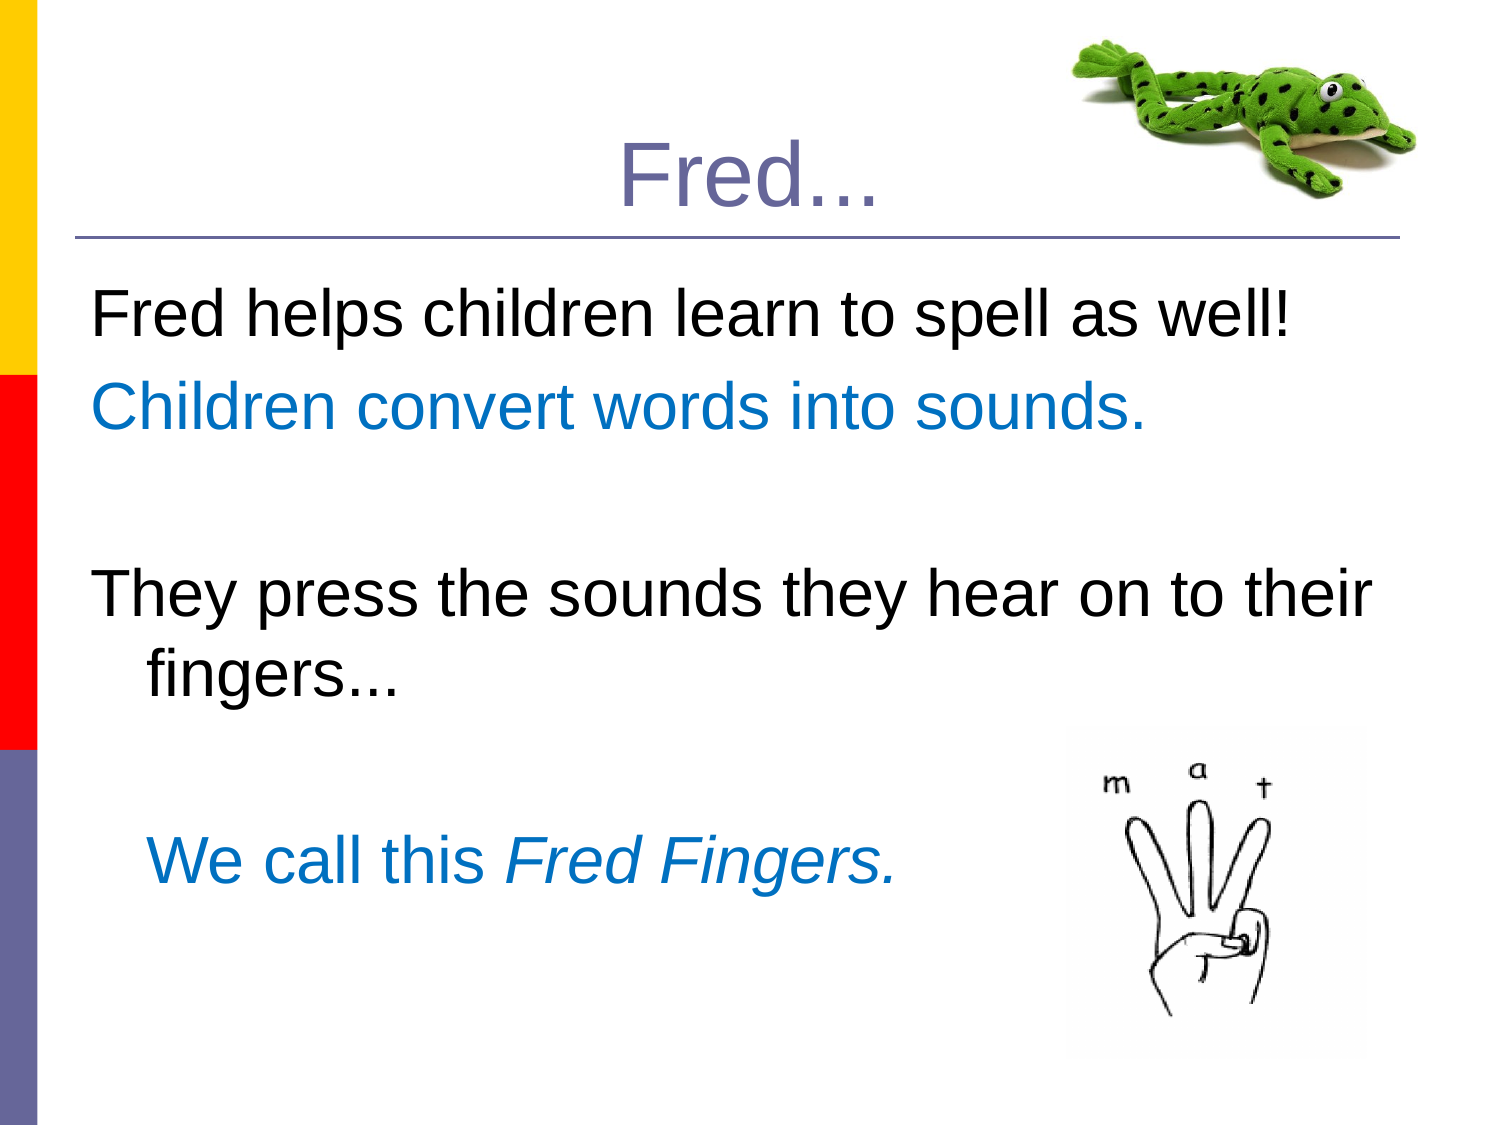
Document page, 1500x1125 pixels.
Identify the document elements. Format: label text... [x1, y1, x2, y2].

title Fred... [75, 45, 1425, 233]
picture [1066, 726, 1367, 1059]
picture [1066, 15, 1420, 222]
list Fred helps children learn to spell as well! Children convert words into sounds. They press the sounds they hear on to their fingers... We call this Fred Fingers. [75, 262, 1425, 1006]
